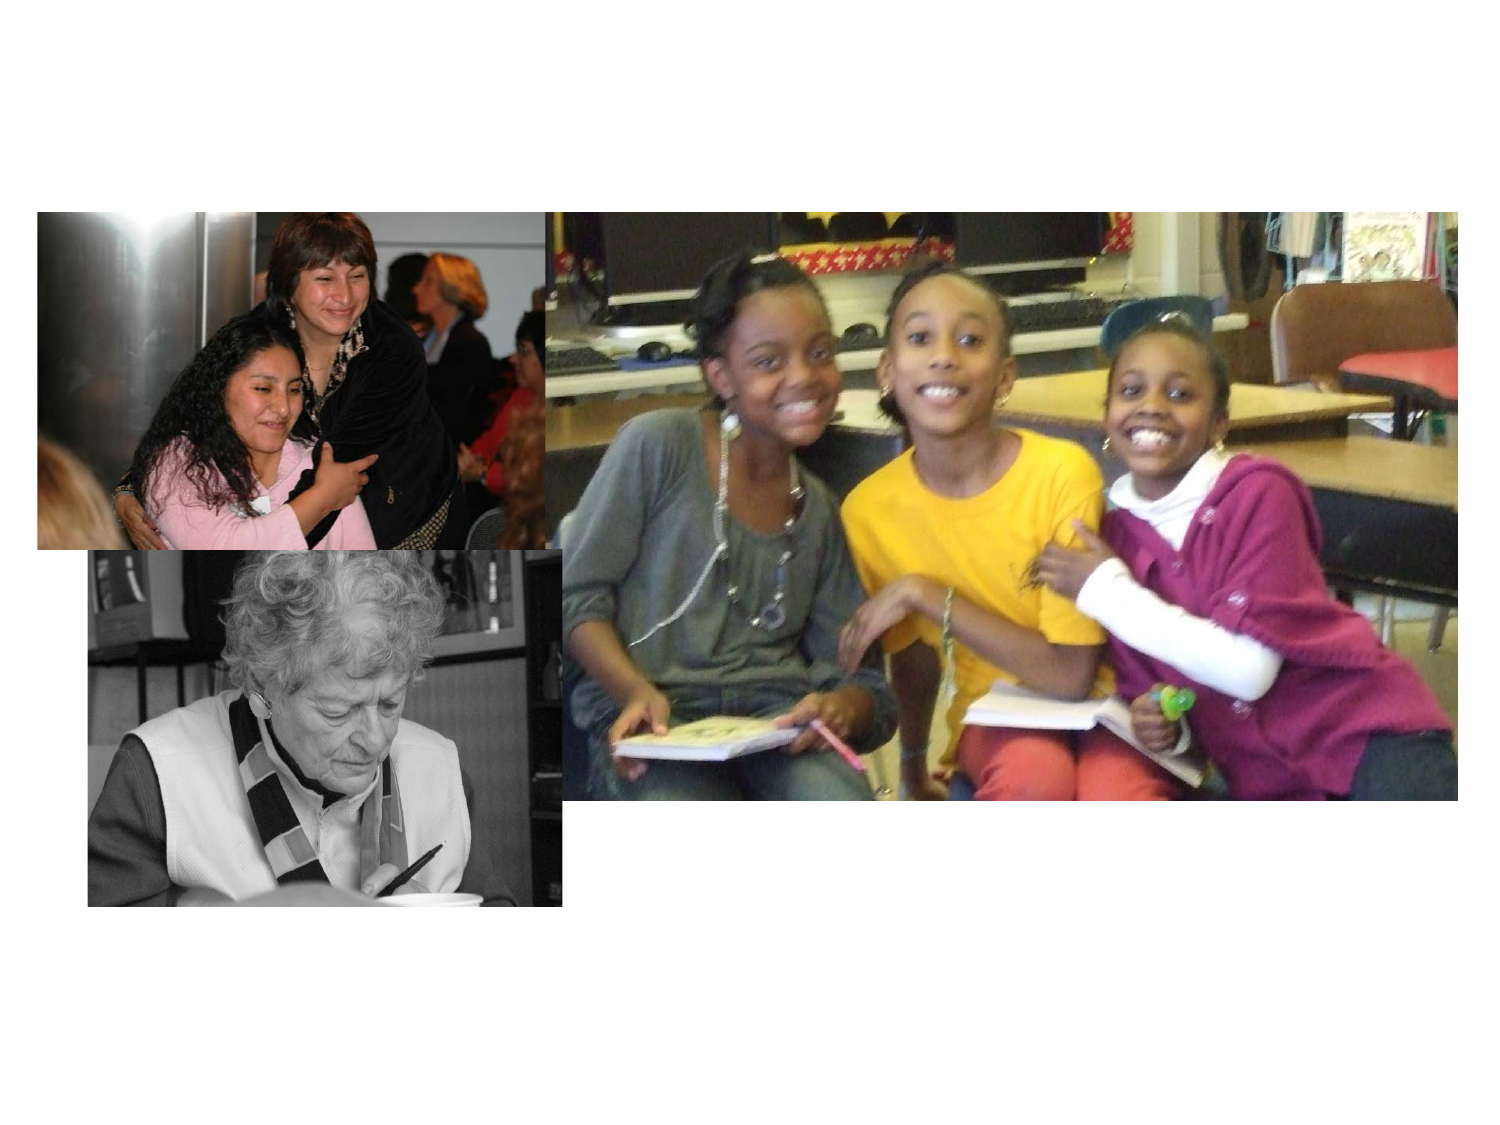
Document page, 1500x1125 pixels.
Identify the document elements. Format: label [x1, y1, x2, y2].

text_box [87, 549, 563, 907]
text_box [37, 212, 546, 550]
text_box [546, 212, 1458, 801]
